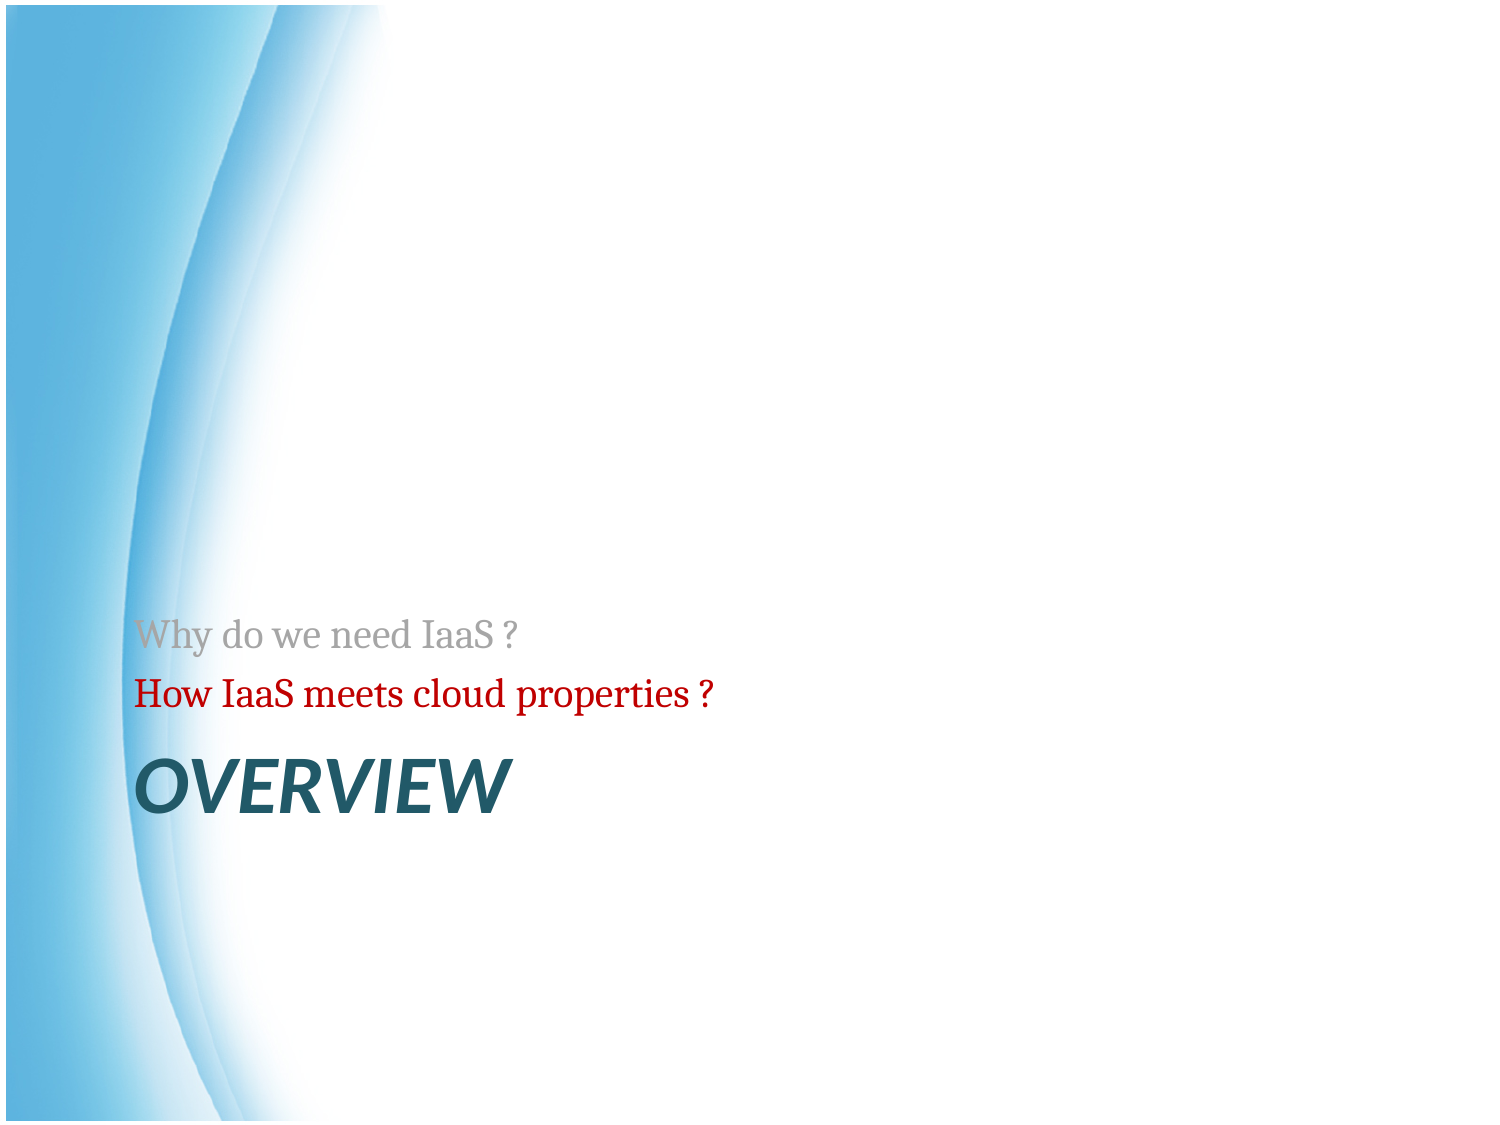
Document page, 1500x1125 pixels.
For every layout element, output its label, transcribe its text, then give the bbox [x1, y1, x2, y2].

list Why do we need IaaS ? How IaaS meets cloud properties ? [118, 476, 1394, 723]
title Overview [118, 723, 1394, 947]
picture [0, 0, 1500, 1125]
